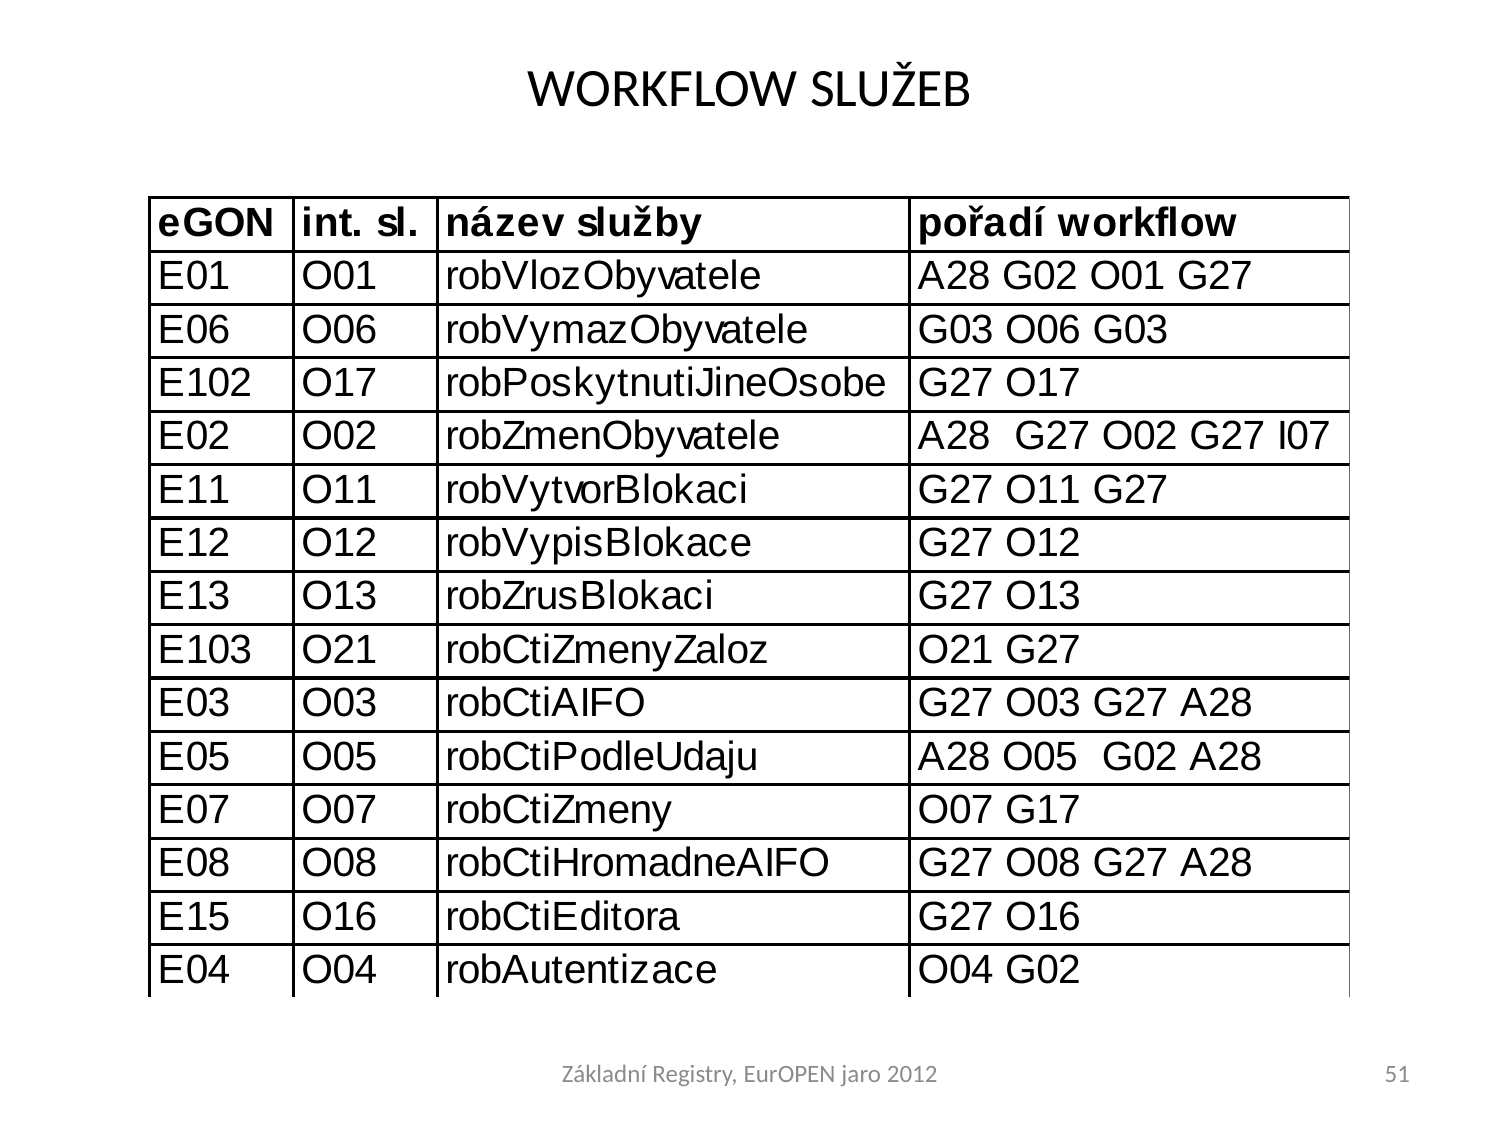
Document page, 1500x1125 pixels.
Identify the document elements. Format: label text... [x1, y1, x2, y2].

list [147, 195, 1353, 1001]
footer Základní Registry, EurOPEN jaro 2012 [512, 1042, 988, 1103]
title WORKFLOW SLUŽEB [75, 45, 1425, 126]
slide_number 51 [1074, 1042, 1425, 1103]
